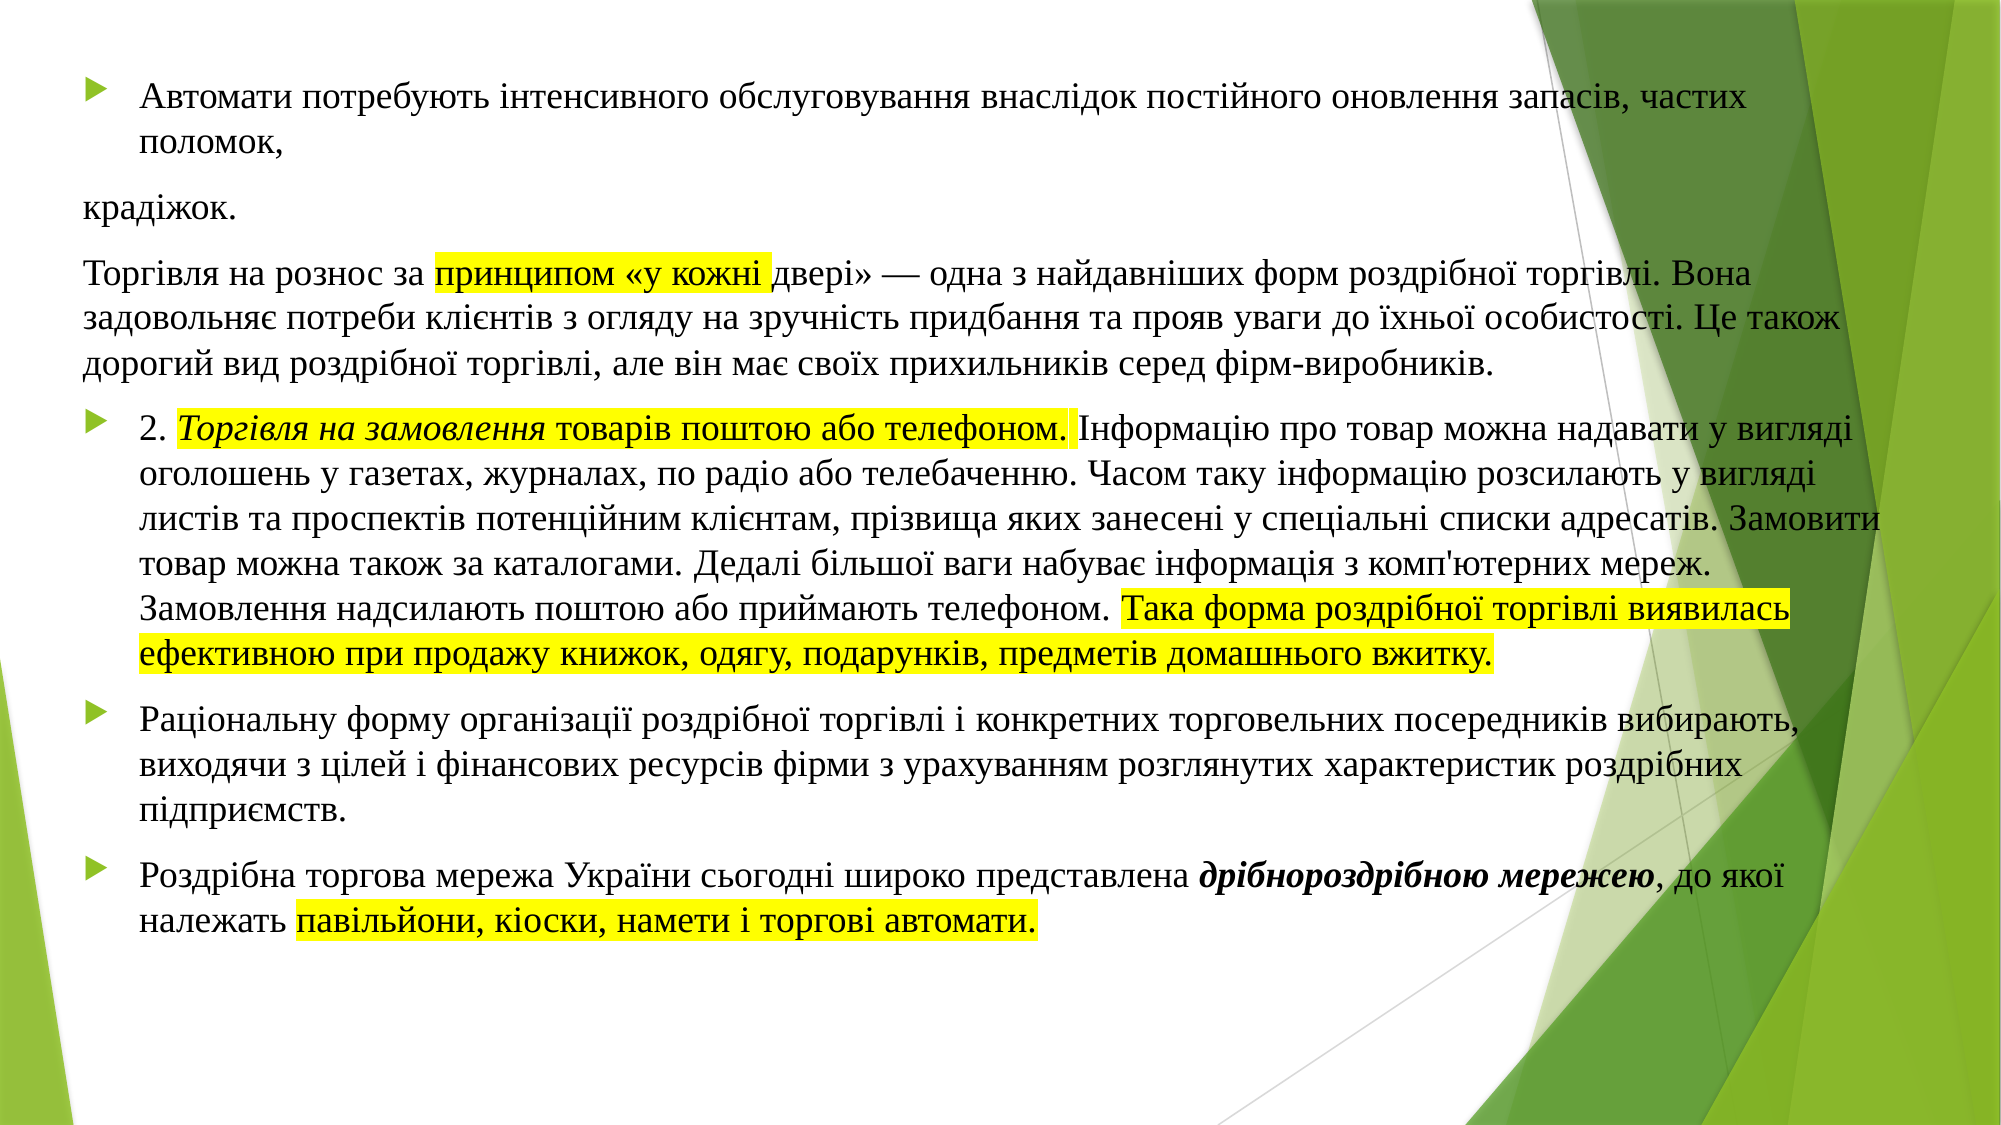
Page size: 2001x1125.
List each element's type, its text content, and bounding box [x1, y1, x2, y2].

list Автомати потребують інтенсивного обслуговування внаслідок постійного оновлення запасів, частих поломок, крадіжок. Торгівля на рознос за принципом «у кожні двері» — одна з найдавніших форм роздрібної торгівлі. Вона задовольняє потреби клієнтів з огляду на зручність придбання та прояв уваги до їхньої особистості. Це також дорогий вид роздрібної торгівлі, але він має своїх прихильників серед фірм-виробників. 2. Торгівля на замовлення товарів поштою або телефоном. Інформацію про товар можна надавати у вигляді оголошень у газетах, журналах, по радіо або телебаченню. Часом таку інформацію розсилають у вигляді листів та проспектів потенційним клієнтам, прізвища яких занесені у спеціальні списки адресатів. Замовити товар можна також за каталогами. Дедалі більшої ваги набуває інформація з комп'ютерних мереж. Замовлення надсилають поштою або приймають телефоном. Така форма роздрібної торгівлі виявилась ефективною при продажу книжок, одягу, подарунків, предметів домашнього вжитку. Раціональну форму організації роздрібної торгівлі і конкретних торговельних посередників вибирають, виходячи з цілей і фінансових ресурсів фірми з урахуванням розглянутих характеристик роздрібних підприємств. Роздрібна торгова мережа України сьогодні широко представлена дрібнороздрібною мережею, до якої належать павільйони, кіоски, намети і торгові автомати. [67, 63, 1918, 1097]
